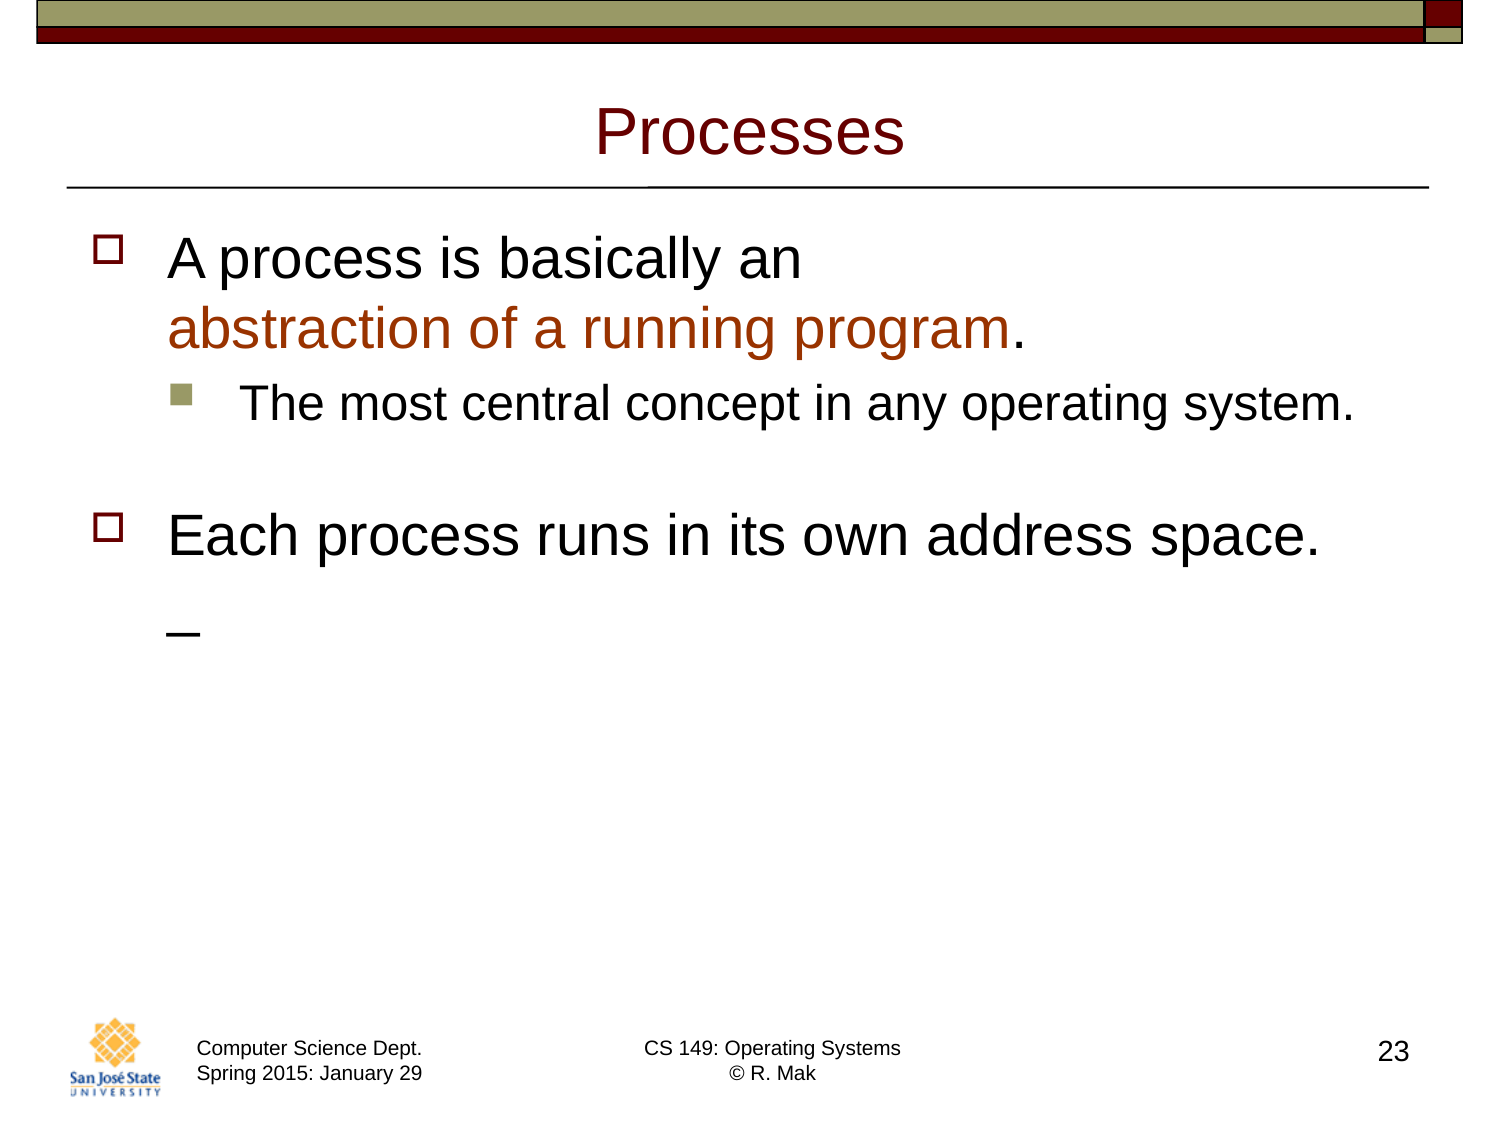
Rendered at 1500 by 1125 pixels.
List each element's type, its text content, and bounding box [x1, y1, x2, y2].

title Processes [75, 67, 1425, 175]
picture [60, 1012, 166, 1112]
list A process is basically an abstraction of a running program. The most central concept in any operating system. Each process runs in its own address space. _ [75, 212, 1425, 1006]
slide_number 23 [1112, 1025, 1425, 1100]
